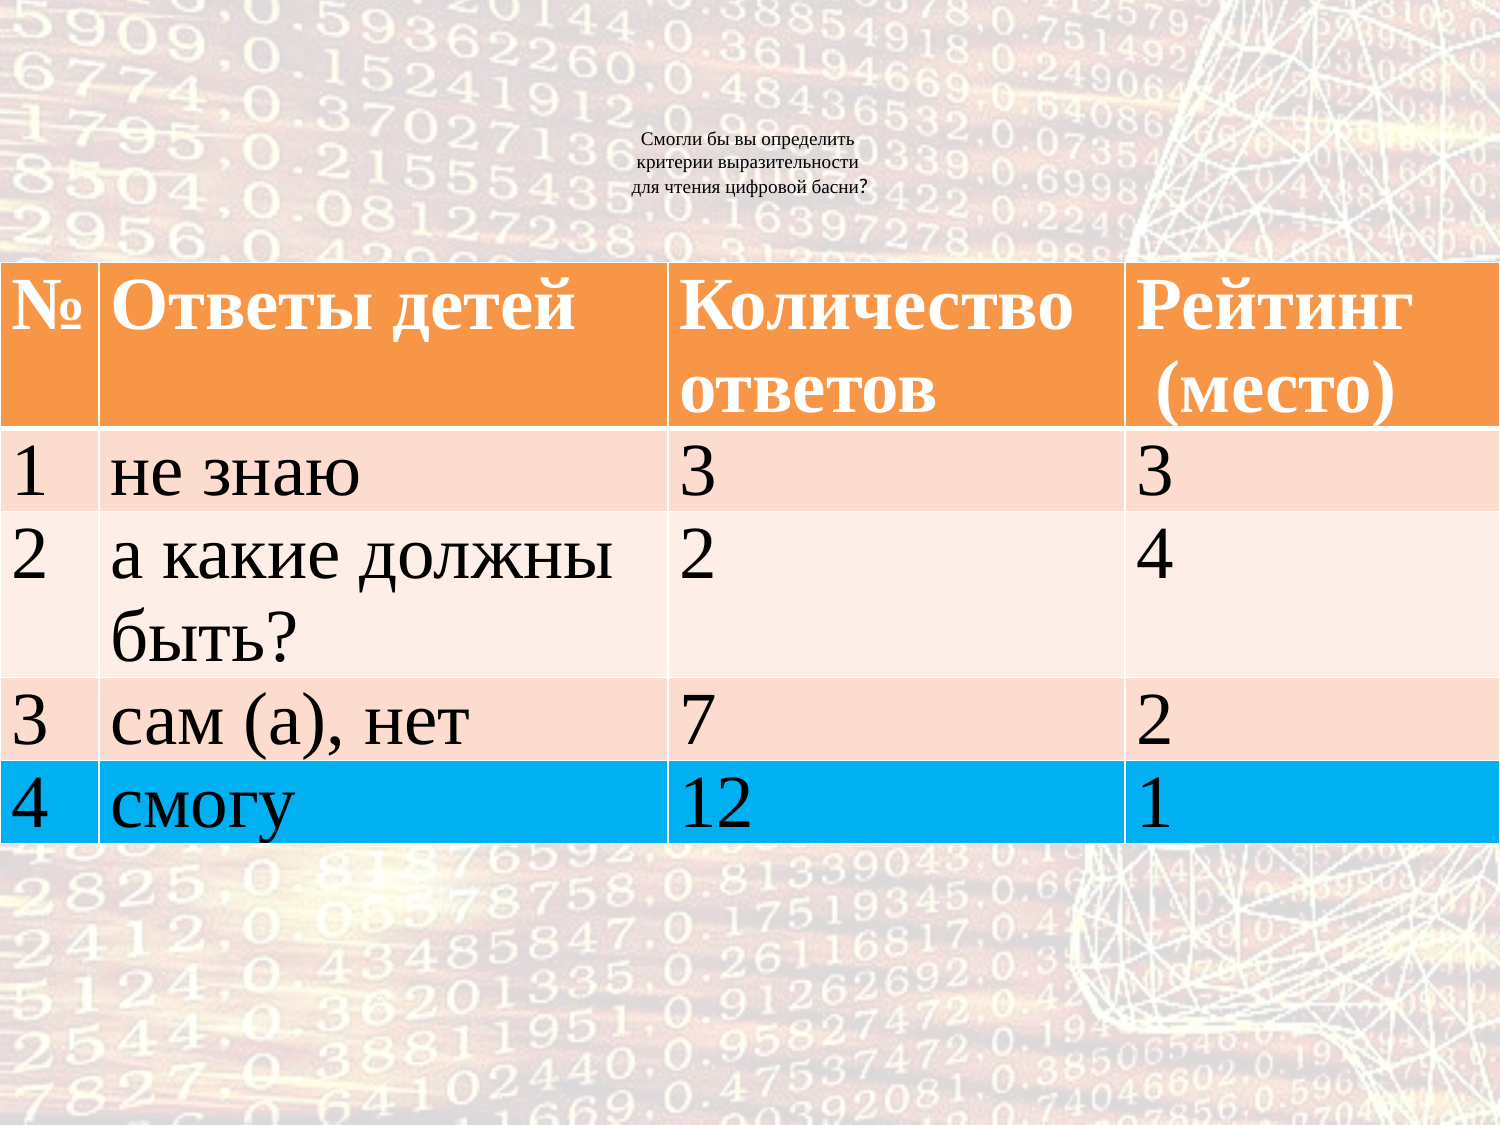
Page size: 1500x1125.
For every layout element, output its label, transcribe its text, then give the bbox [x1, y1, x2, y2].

table_cell 2 [669, 512, 1124, 677]
table_header Рейтинг (место) [1126, 263, 1499, 426]
table_cell 12 [669, 761, 1124, 843]
table_cell а какие должны быть? [100, 512, 667, 677]
table_cell 3 [1, 678, 98, 760]
table_cell 4 [1126, 512, 1499, 677]
table_cell 1 [1, 431, 98, 511]
table_cell 4 [1, 761, 98, 843]
table_cell 3 [1126, 431, 1499, 511]
table_cell 1 [1126, 761, 1499, 843]
table_cell смогу [100, 761, 667, 843]
table_cell 3 [669, 431, 1124, 511]
table_cell 2 [1126, 678, 1499, 760]
table_header Ответы детей [100, 263, 667, 426]
table_cell сам (а), нет [100, 678, 667, 760]
table_cell 7 [669, 678, 1124, 760]
table_cell не знаю [100, 431, 667, 511]
table_header Количество ответов [669, 263, 1124, 426]
title Смогли бы вы определить критерии выразительности для чтения цифровой басни? [75, 117, 1425, 233]
table_cell 2 [1, 512, 98, 677]
table_header № [1, 263, 98, 426]
